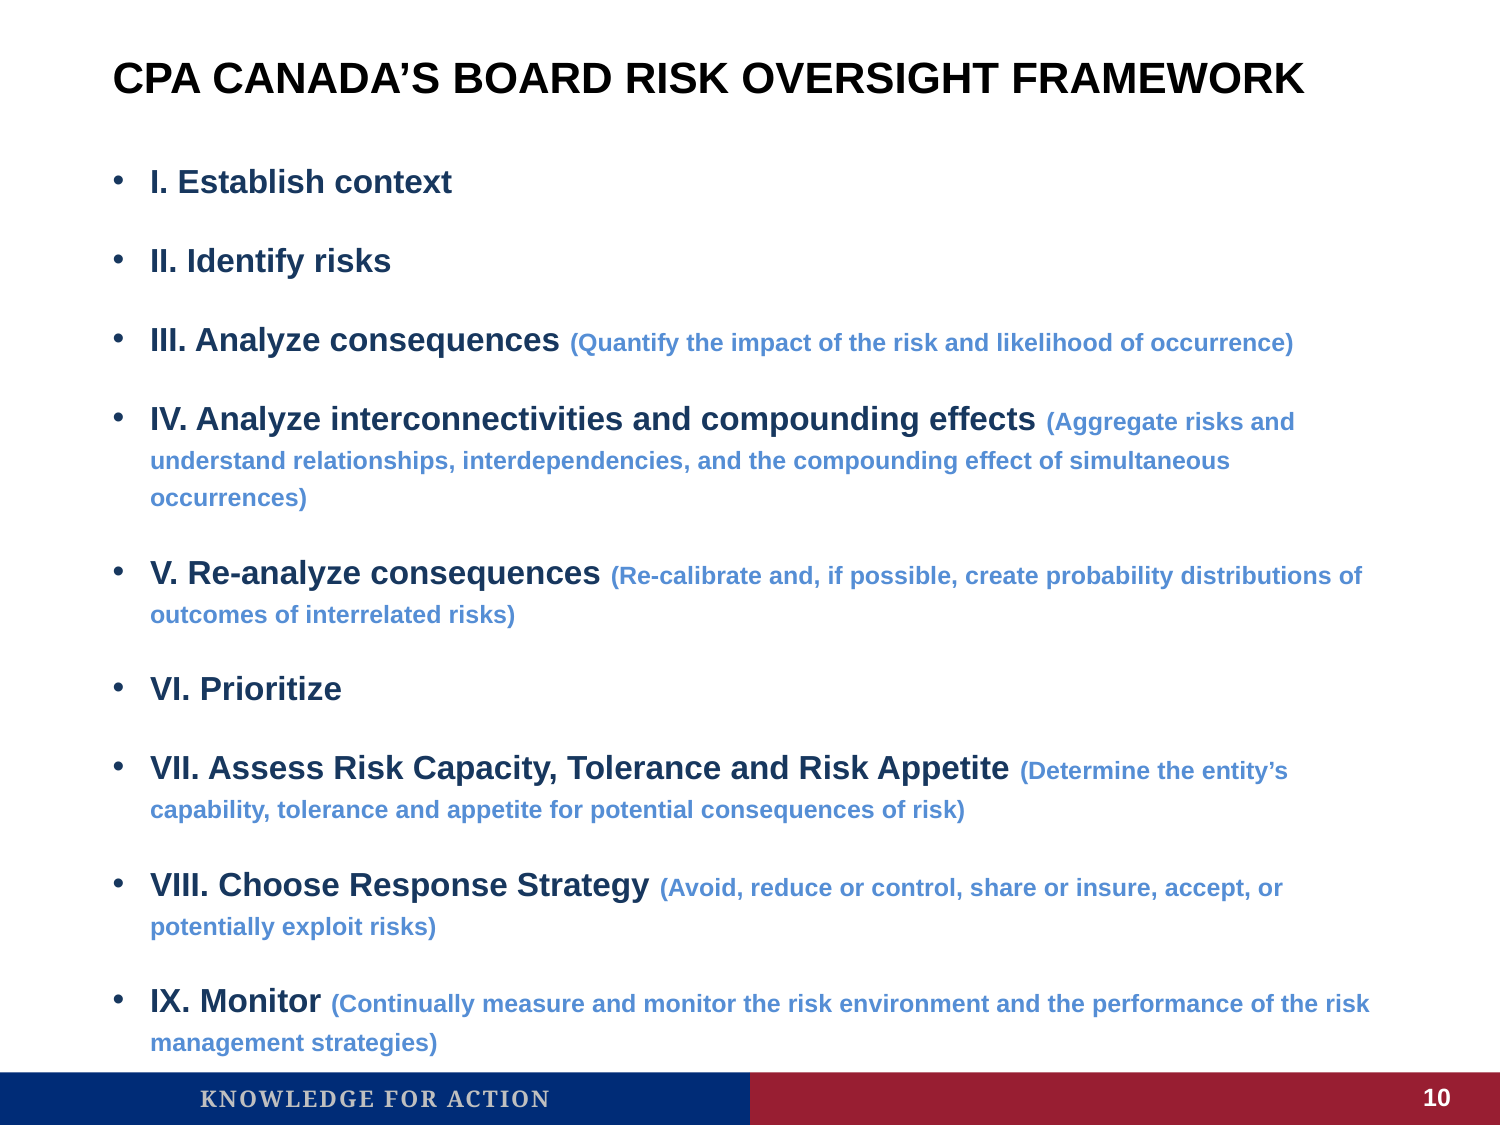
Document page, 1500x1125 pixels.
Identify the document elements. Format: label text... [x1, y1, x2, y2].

title CPA Canada’s board risk oversight framework [112, 50, 1388, 125]
slide_number 10 [1362, 1072, 1489, 1121]
list I. Establish context II. Identify risks III. Analyze consequences (Quantify the impact of the risk and likelihood of occurrence) IV. Analyze interconnectivities and compounding effects (Aggregate risks and understand relationships, interdependencies, and the compounding effect of simultaneous occurrences) V. Re-analyze consequences (Re-calibrate and, if possible, create probability distributions of outcomes of interrelated risks) VI. Prioritize VII. Assess Risk Capacity, Tolerance and Risk Appetite (Determine the entity’s capability, tolerance and appetite for potential consequences of risk) VIII. Choose Response Strategy (Avoid, reduce or control, share or insure, accept, or potentially exploit risks) IX. Monitor (Continually measure and monitor the risk environment and the performance of the risk management strategies) [112, 149, 1388, 1013]
footer [774, 1072, 1338, 1121]
